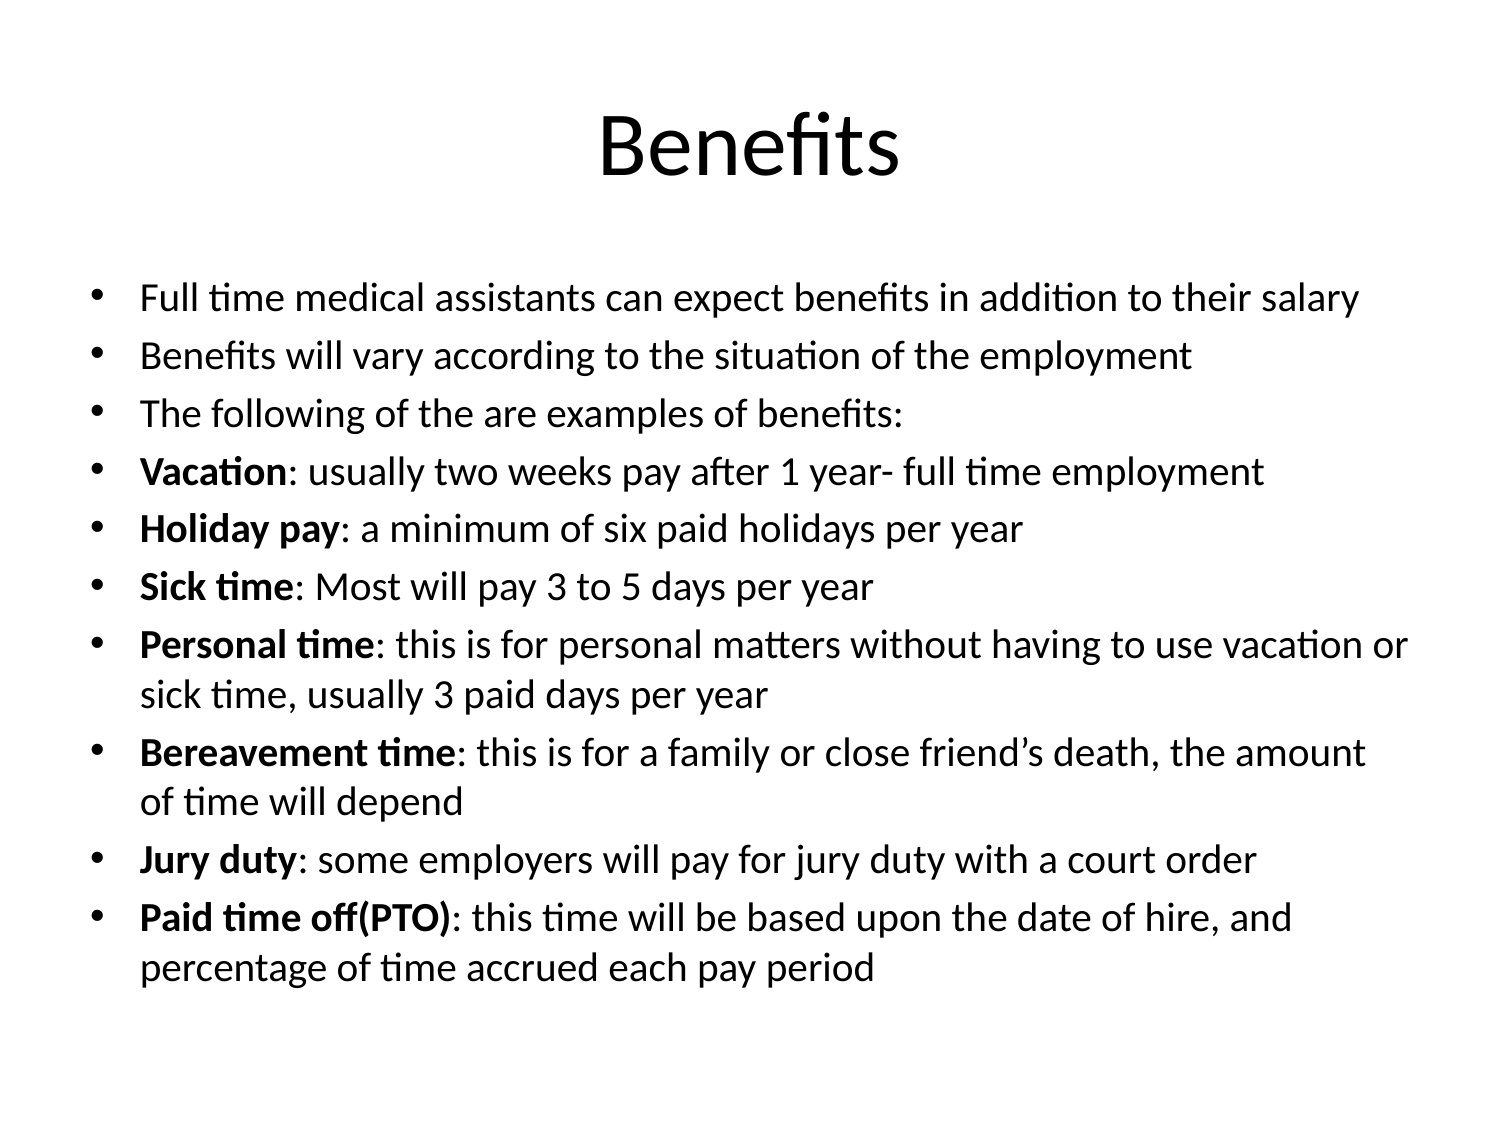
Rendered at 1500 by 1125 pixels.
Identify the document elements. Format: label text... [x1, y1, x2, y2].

title Benefits [75, 45, 1425, 233]
list Full time medical assistants can expect benefits in addition to their salary Benefits will vary according to the situation of the employment The following of the are examples of benefits: Vacation: usually two weeks pay after 1 year- full time employment Holiday pay: a minimum of six paid holidays per year Sick time: Most will pay 3 to 5 days per year Personal time: this is for personal matters without having to use vacation or sick time, usually 3 paid days per year Bereavement time: this is for a family or close friend’s death, the amount of time will depend Jury duty: some employers will pay for jury duty with a court order Paid time off(PTO): this time will be based upon the date of hire, and percentage of time accrued each pay period [75, 262, 1425, 1005]
